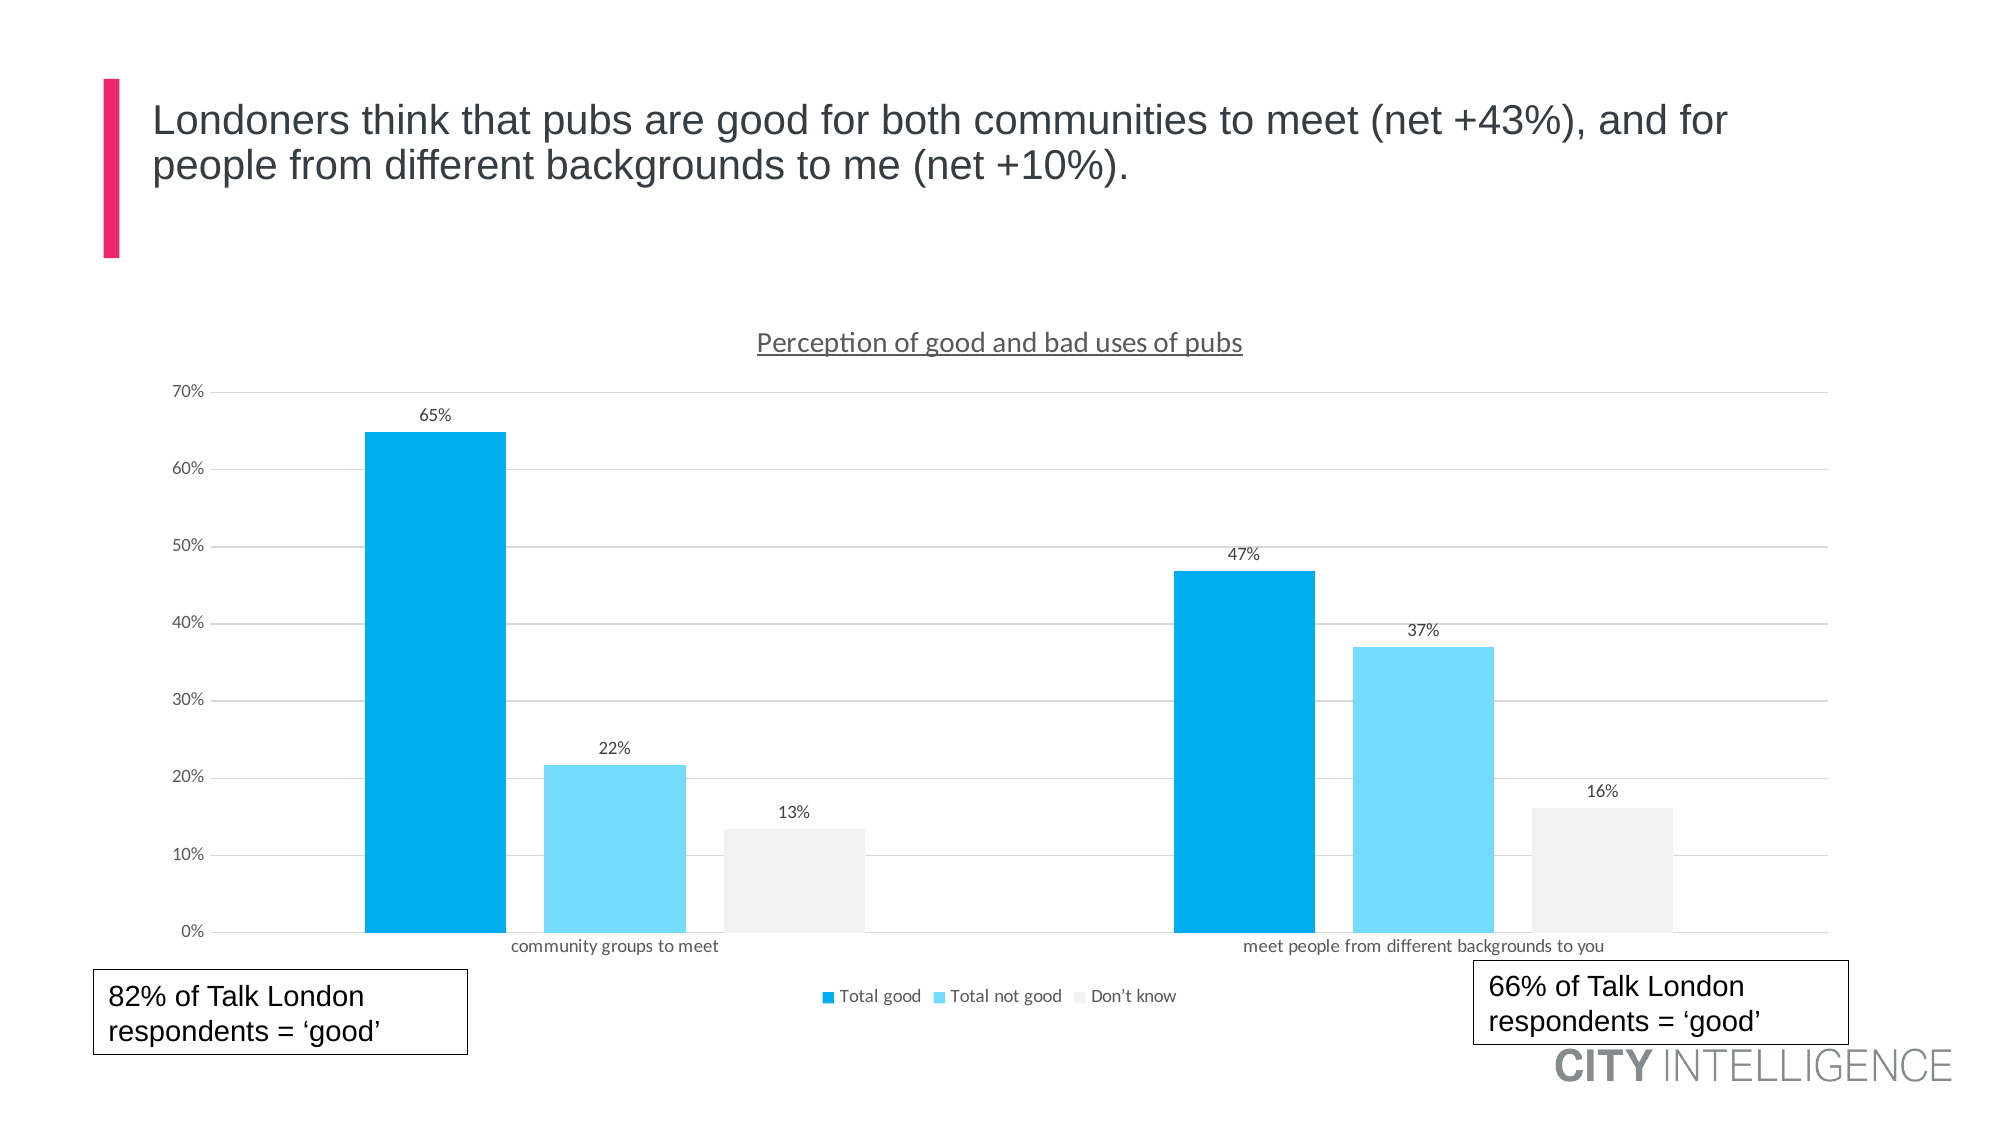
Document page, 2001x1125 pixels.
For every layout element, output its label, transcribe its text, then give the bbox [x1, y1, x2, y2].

text_box 66% of Talk London respondents = ‘good’ [1473, 1014, 1849, 1045]
picture [1555, 1048, 1952, 1082]
chart [137, 299, 1863, 1014]
title Londoners think that pubs are good for both communities to meet (net +43%), and for people from different backgrounds to me (net +10%). [137, 59, 1863, 278]
text_box 82% of Talk London respondents = ‘good’ [93, 969, 468, 1055]
